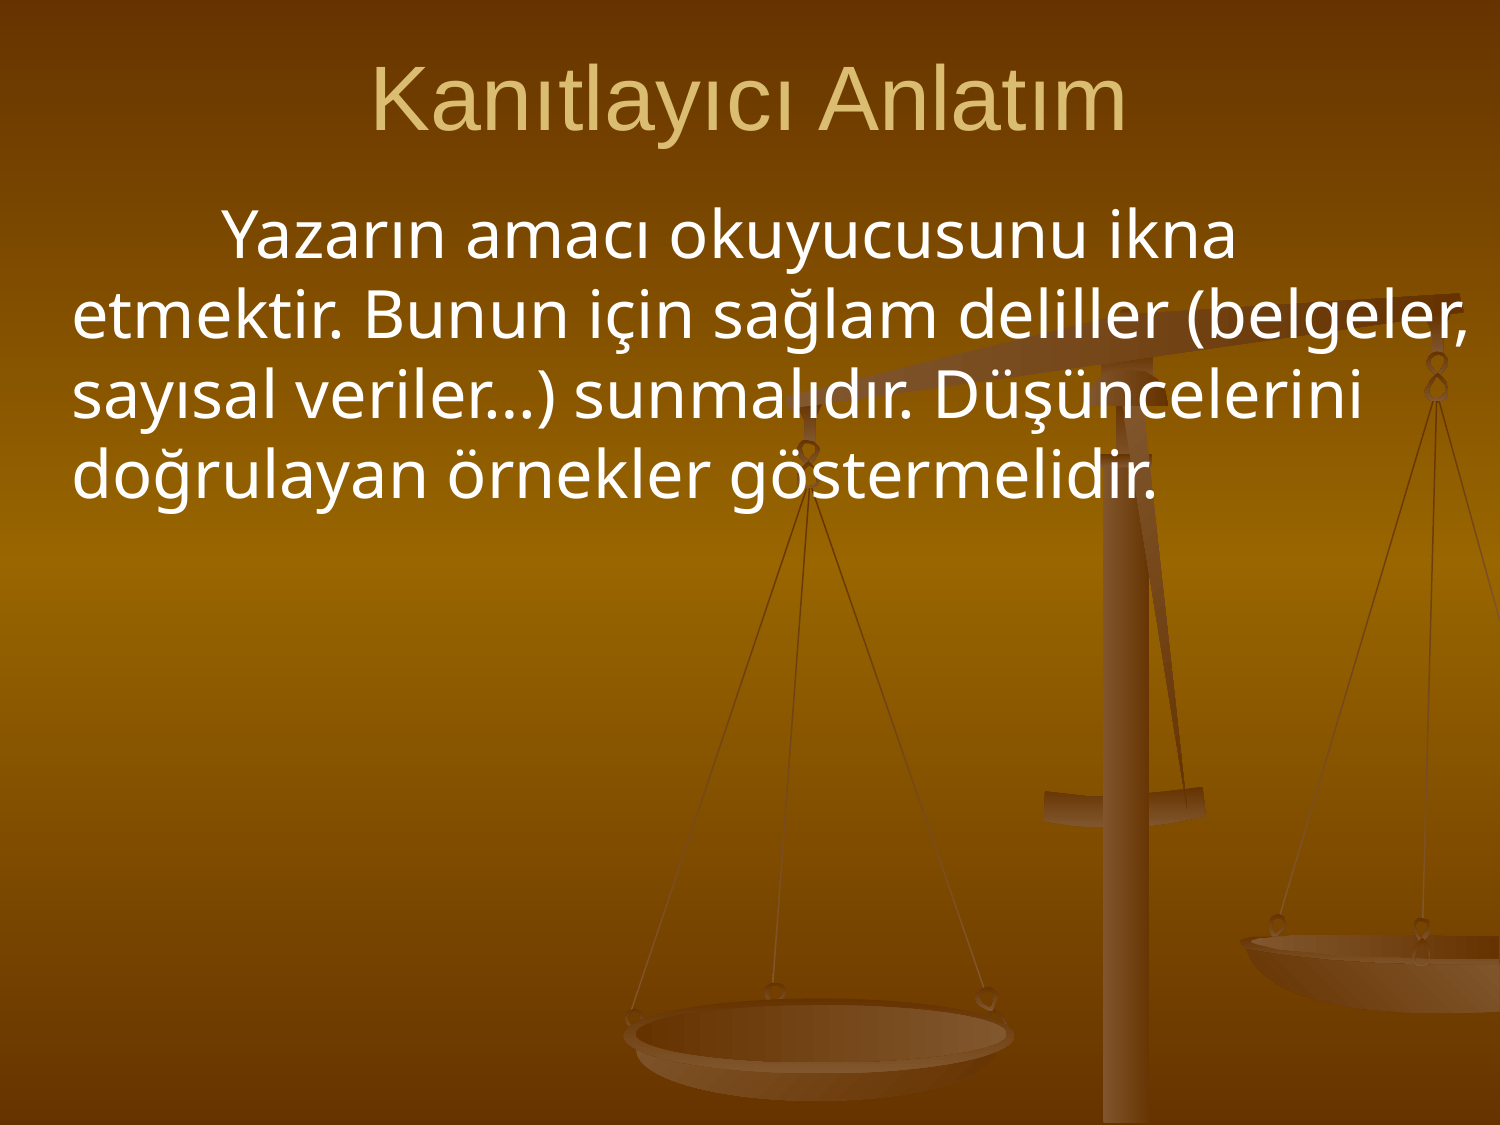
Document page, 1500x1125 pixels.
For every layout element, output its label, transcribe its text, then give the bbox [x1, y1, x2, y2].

title Kanıtlayıcı Anlatım [0, 0, 1500, 184]
list Yazarın amacı okuyucusunu ikna etmektir. Bunun için sağlam deliller (belgeler, sayısal veriler…) sunmalıdır. Düşüncelerini doğrulayan örnekler göstermelidir. [0, 184, 1500, 1125]
